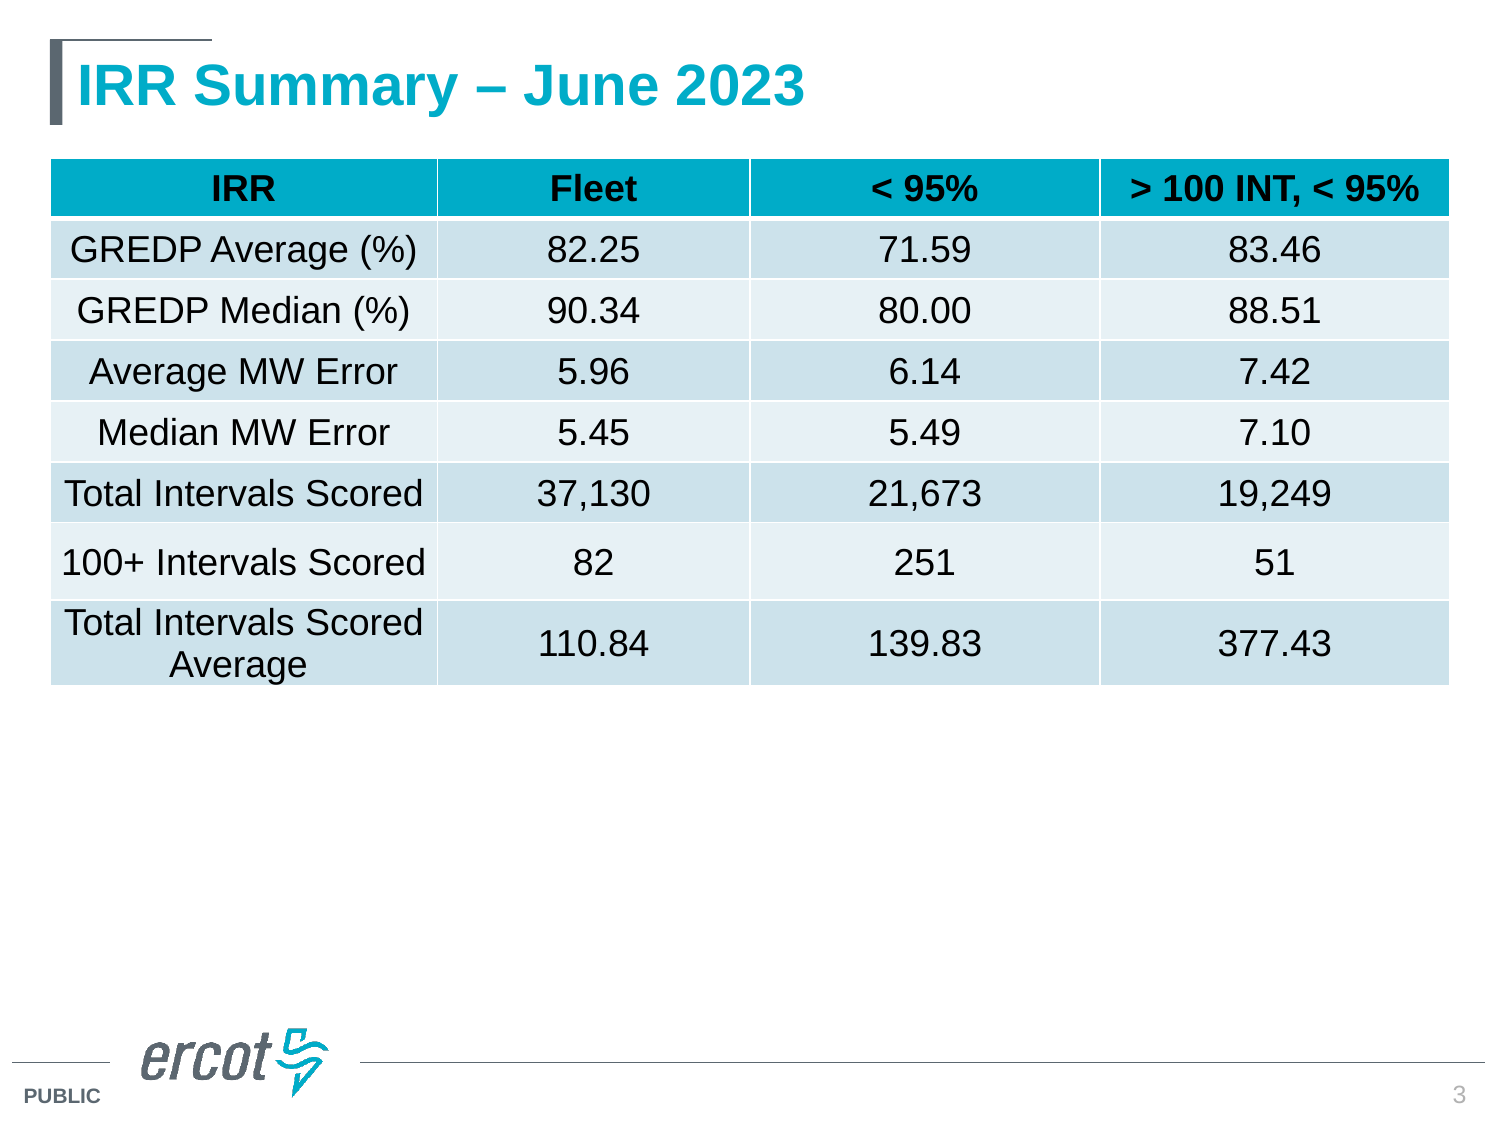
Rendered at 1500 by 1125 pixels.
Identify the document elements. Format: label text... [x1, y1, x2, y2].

table_cell 82.25 [438, 221, 749, 278]
table_cell GREDP Average (%) [51, 221, 437, 278]
table_header > 100 INT, < 95% [1101, 159, 1449, 216]
table_cell 37,130 [438, 463, 749, 522]
table_cell Median MW Error [51, 402, 437, 461]
table_cell 100+ Intervals Scored [51, 523, 437, 599]
table_cell Total Intervals Scored Average [51, 601, 437, 685]
table_cell 139.83 [751, 601, 1099, 685]
table_cell 5.45 [438, 402, 749, 461]
table_cell 71.59 [751, 221, 1099, 278]
picture [137, 1024, 332, 1100]
table_cell 110.84 [438, 601, 749, 685]
table_cell 90.34 [438, 280, 749, 339]
table_cell 19,249 [1101, 463, 1449, 522]
table_cell 88.51 [1101, 280, 1449, 339]
table_cell 7.42 [1101, 341, 1449, 400]
table_cell Total Intervals Scored [51, 463, 437, 522]
table_cell 80.00 [751, 280, 1099, 339]
table_cell 251 [751, 523, 1099, 599]
slide_number 3 [1437, 1076, 1475, 1112]
title IRR Summary – June 2023 [62, 39, 1450, 157]
table_cell 82 [438, 523, 749, 599]
table_header Fleet [438, 159, 749, 216]
table_header < 95% [751, 159, 1099, 216]
table_cell 7.10 [1101, 402, 1449, 461]
table_header IRR [51, 159, 437, 216]
table_cell 377.43 [1101, 601, 1449, 685]
table_cell GREDP Median (%) [51, 280, 437, 339]
table_cell 21,673 [751, 463, 1099, 522]
table_cell 83.46 [1101, 221, 1449, 278]
table_cell 6.14 [751, 341, 1099, 400]
table_cell 51 [1101, 523, 1449, 599]
table_cell 5.96 [438, 341, 749, 400]
table_cell Average MW Error [51, 341, 437, 400]
table_cell 5.49 [751, 402, 1099, 461]
